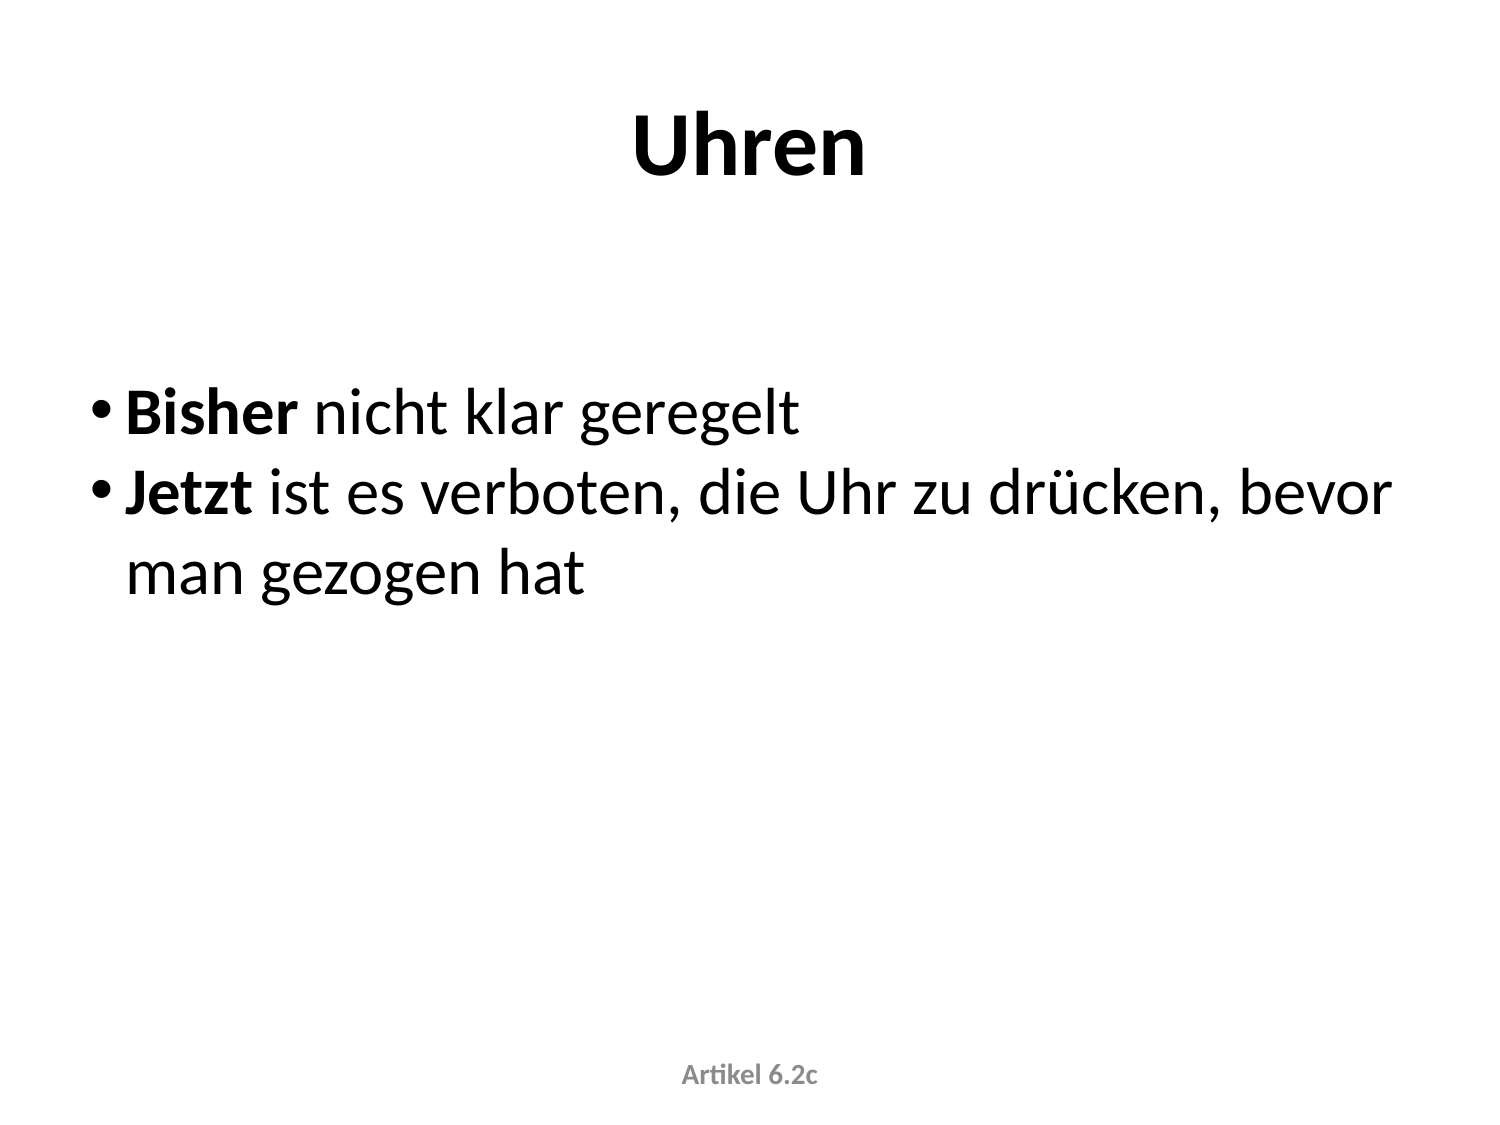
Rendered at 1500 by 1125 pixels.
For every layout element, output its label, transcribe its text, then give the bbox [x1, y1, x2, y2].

text_box Artikel 6.2c [512, 1042, 988, 1103]
text_box Bisher nicht klar geregelt Jetzt ist es verboten, die Uhr zu drücken, bevor man gezogen hat [75, 360, 1425, 1005]
text_box Uhren [75, 45, 1425, 233]
